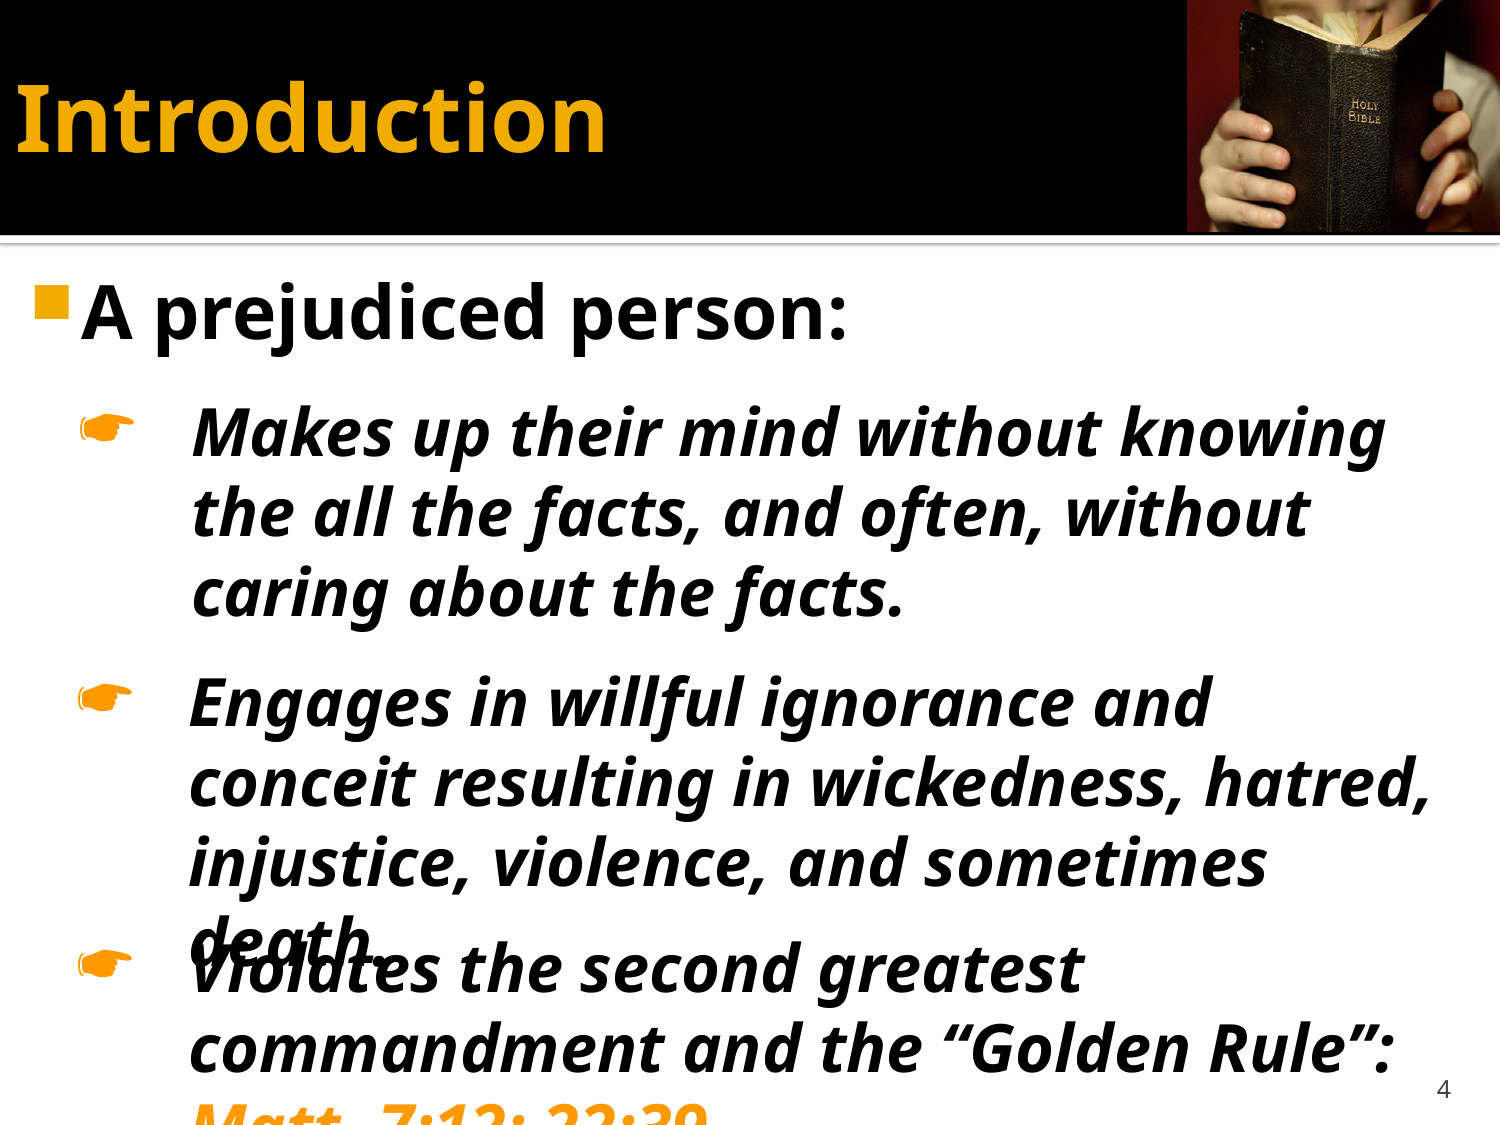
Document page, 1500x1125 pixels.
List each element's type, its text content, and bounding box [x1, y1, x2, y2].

text_box Makes up their mind without knowing the all the facts, and often, without caring about the facts. [2, 771, 1453, 783]
title Introduction [0, 0, 1175, 231]
slide_number 4 [1345, 1062, 1467, 1108]
picture [1187, 0, 1500, 232]
text_box Violates the second greatest commandment and the “Golden Rule”: Matt. 7:12; 22:39 [0, 911, 1453, 1049]
list A prejudiced person: [0, 249, 1500, 375]
text_box Makes up their mind without knowing the all the facts, and often, without caring about the facts. [2, 375, 1453, 645]
text_box Engages in willful ignorance and conceit resulting in wickedness, hatred, injustice, violence, and sometimes death. [0, 645, 1467, 771]
